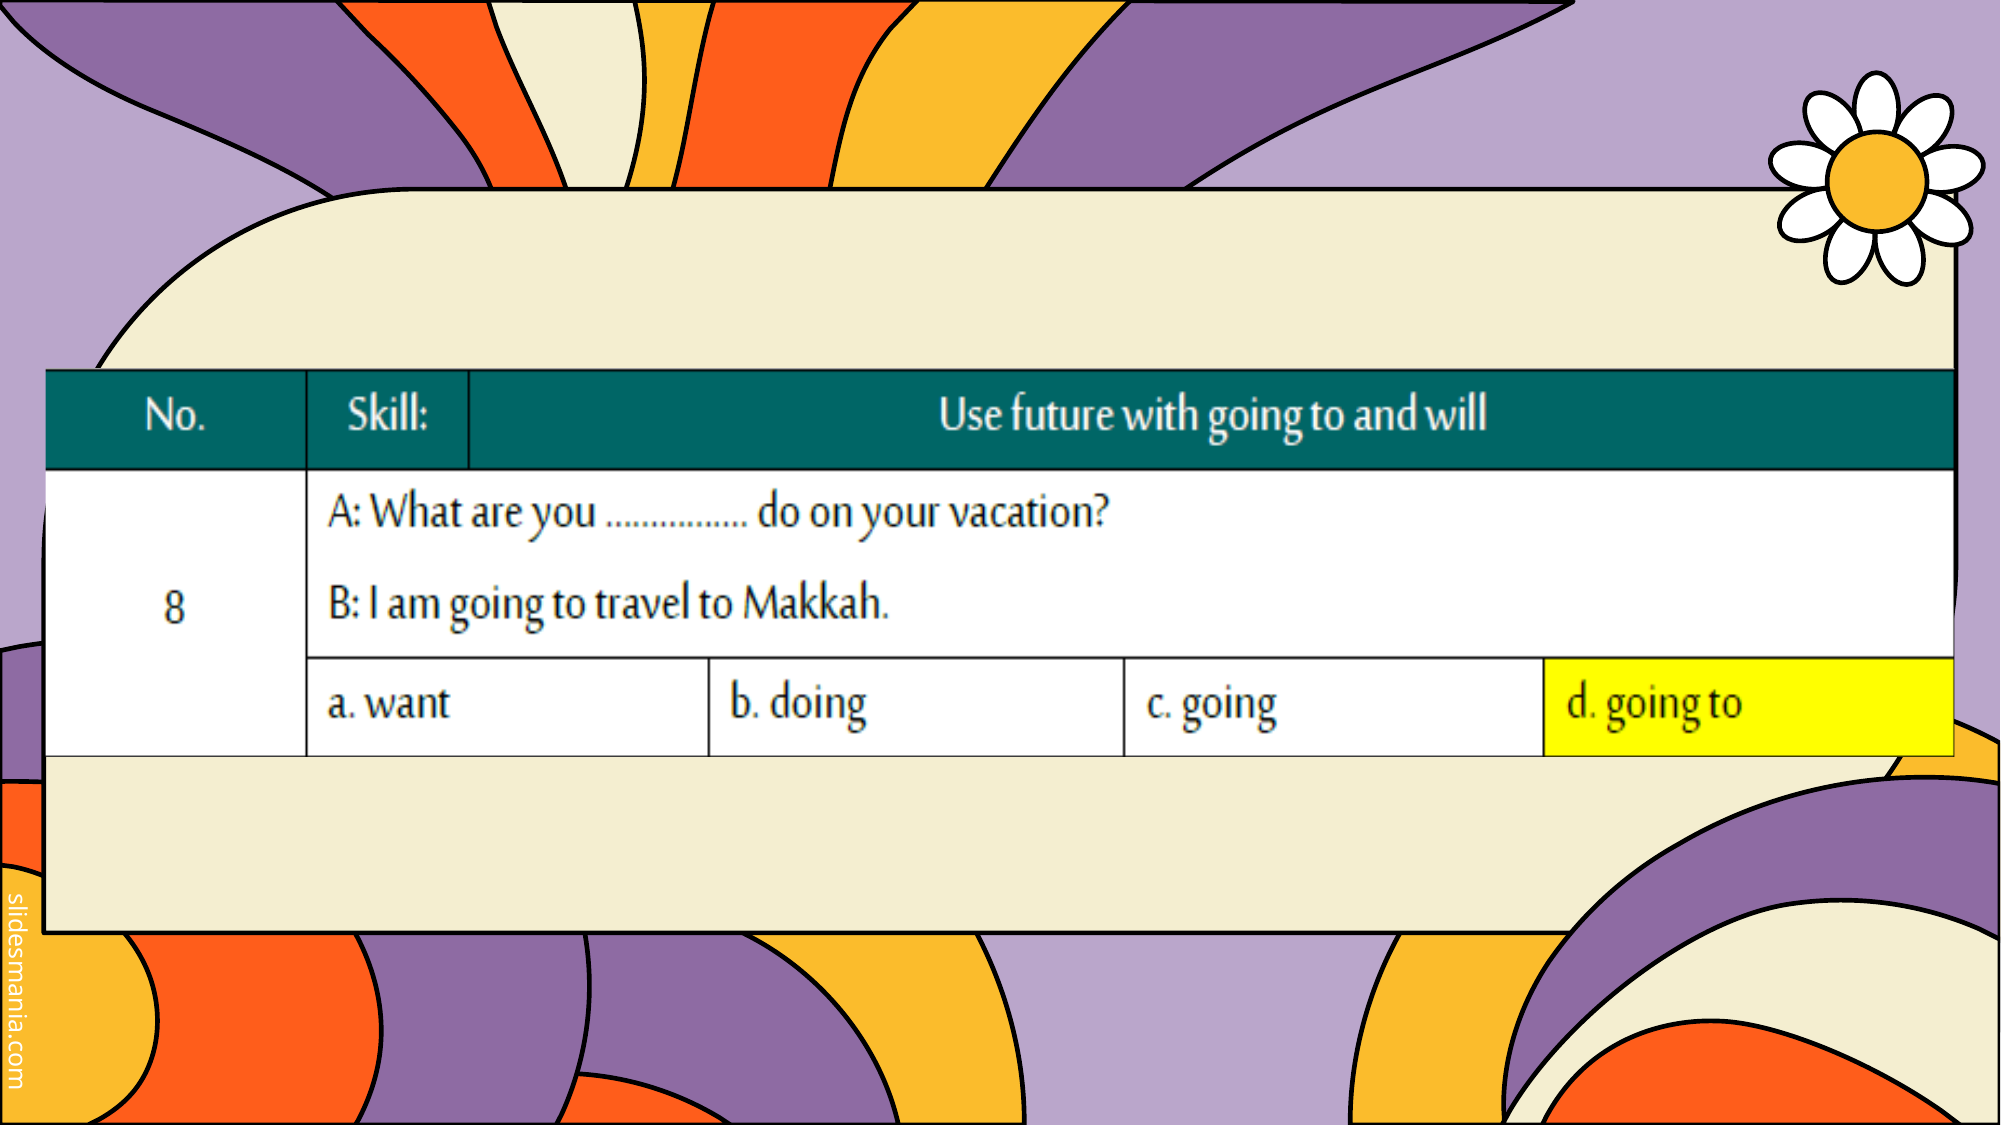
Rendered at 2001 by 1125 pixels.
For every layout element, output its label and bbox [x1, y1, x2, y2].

picture [45, 368, 1955, 757]
